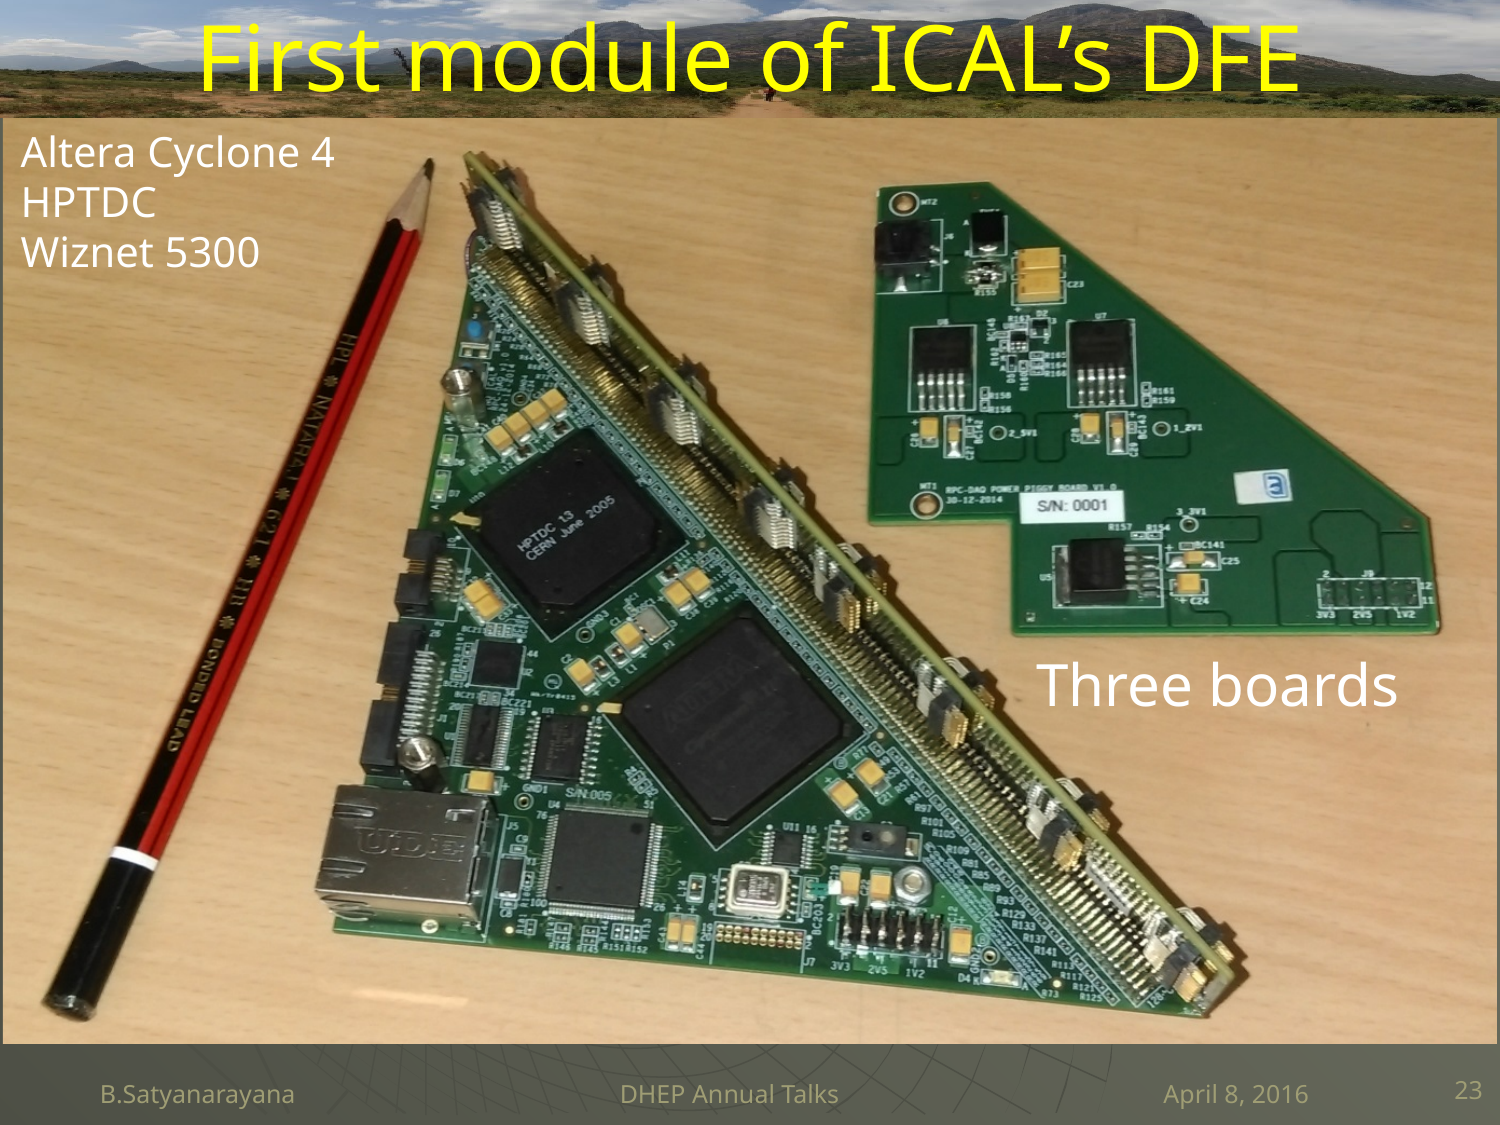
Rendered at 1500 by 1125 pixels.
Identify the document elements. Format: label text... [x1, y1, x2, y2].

slide_number 23 [1420, 1068, 1499, 1117]
title First module of ICAL’s DFE [0, 0, 1500, 119]
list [2, 117, 1498, 1045]
footer B.Satyanarayana DHEP Annual Talks April 8, 2016 [0, 1068, 1412, 1117]
